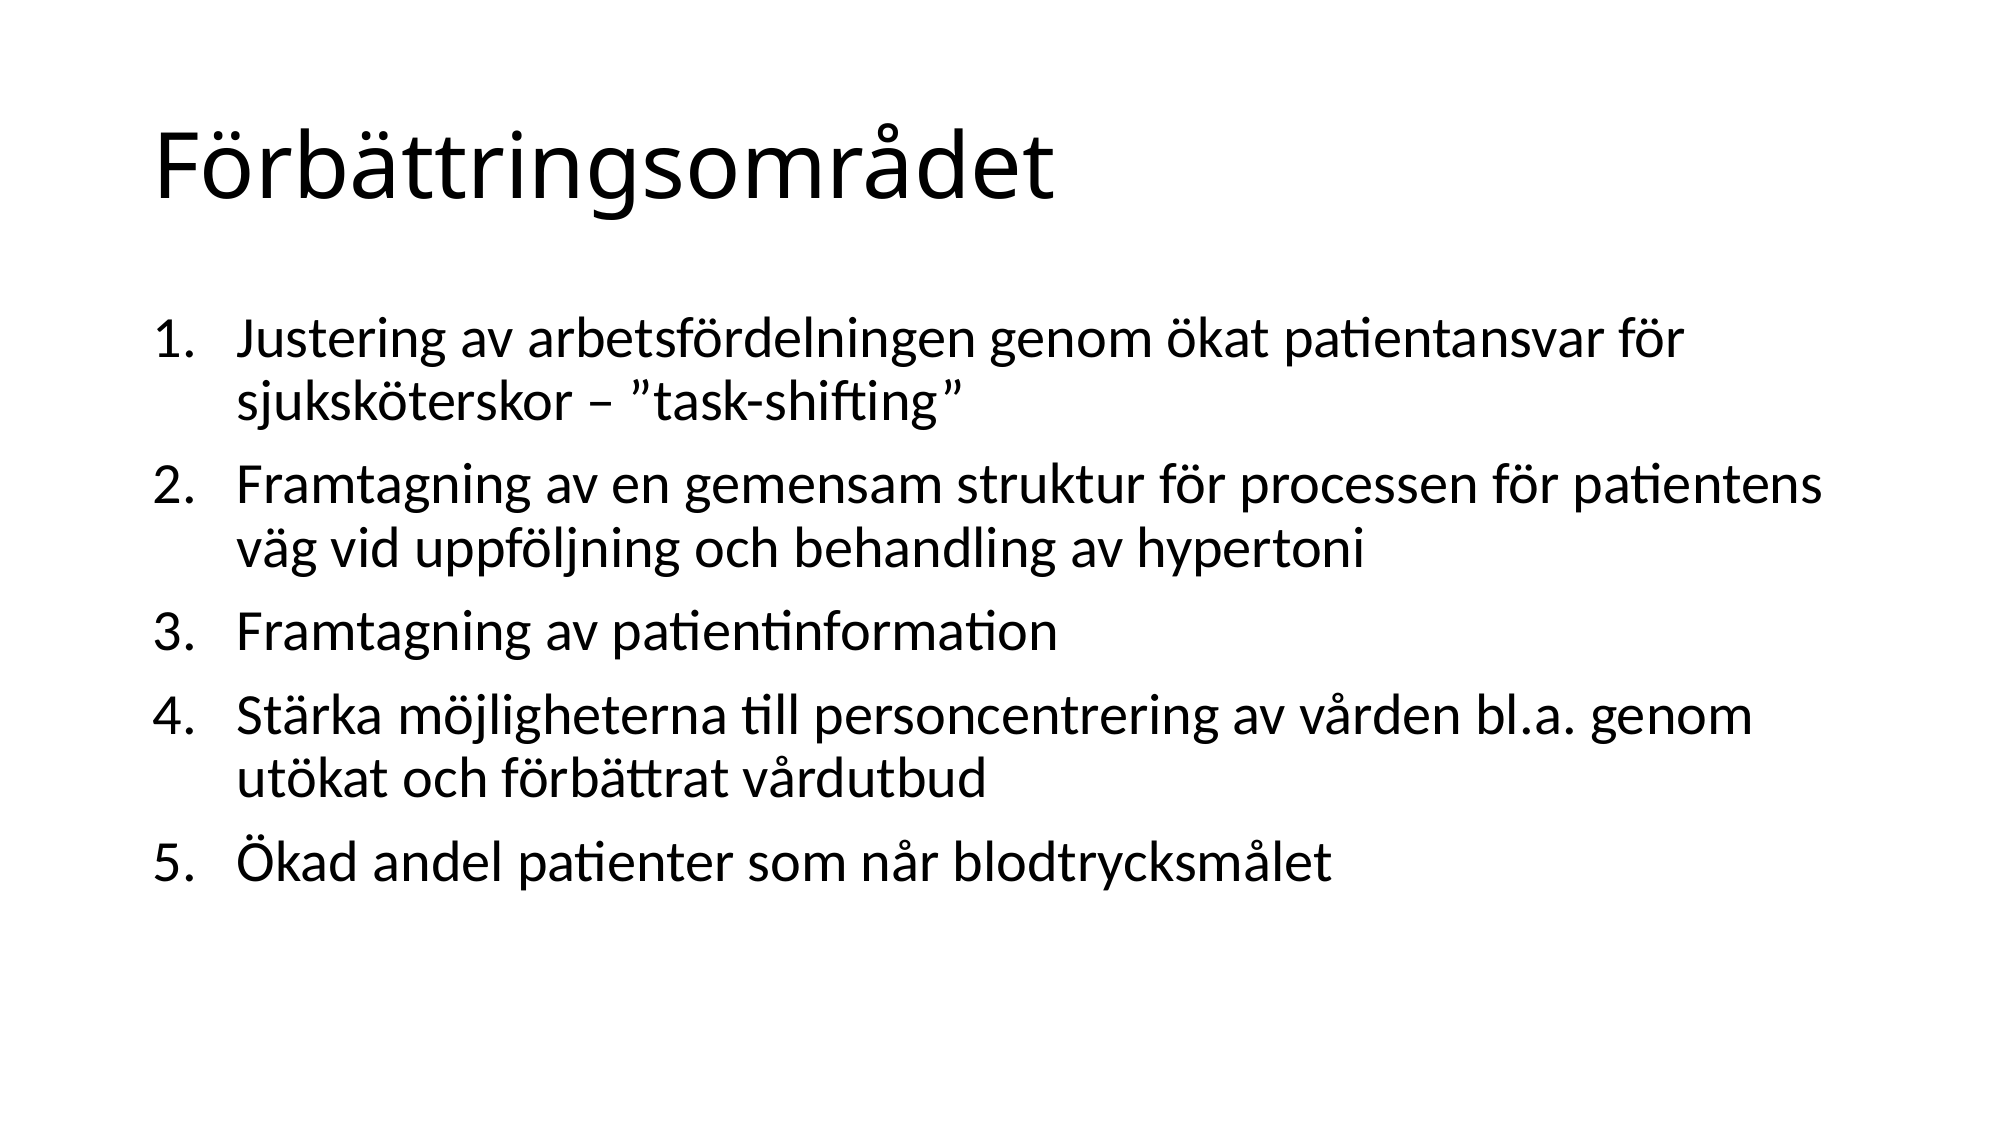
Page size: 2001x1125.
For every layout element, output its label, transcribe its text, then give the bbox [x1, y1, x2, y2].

title Förbättringsområdet [137, 59, 1863, 278]
list Justering av arbetsfördelningen genom ökat patientansvar för sjuksköterskor – ”task-shifting” Framtagning av en gemensam struktur för processen för patientens väg vid uppföljning och behandling av hypertoni Framtagning av patientinformation Stärka möjligheterna till personcentrering av vården bl.a. genom utökat och förbättrat vårdutbud Ökad andel patienter som når blodtrycksmålet [137, 299, 1863, 1014]
